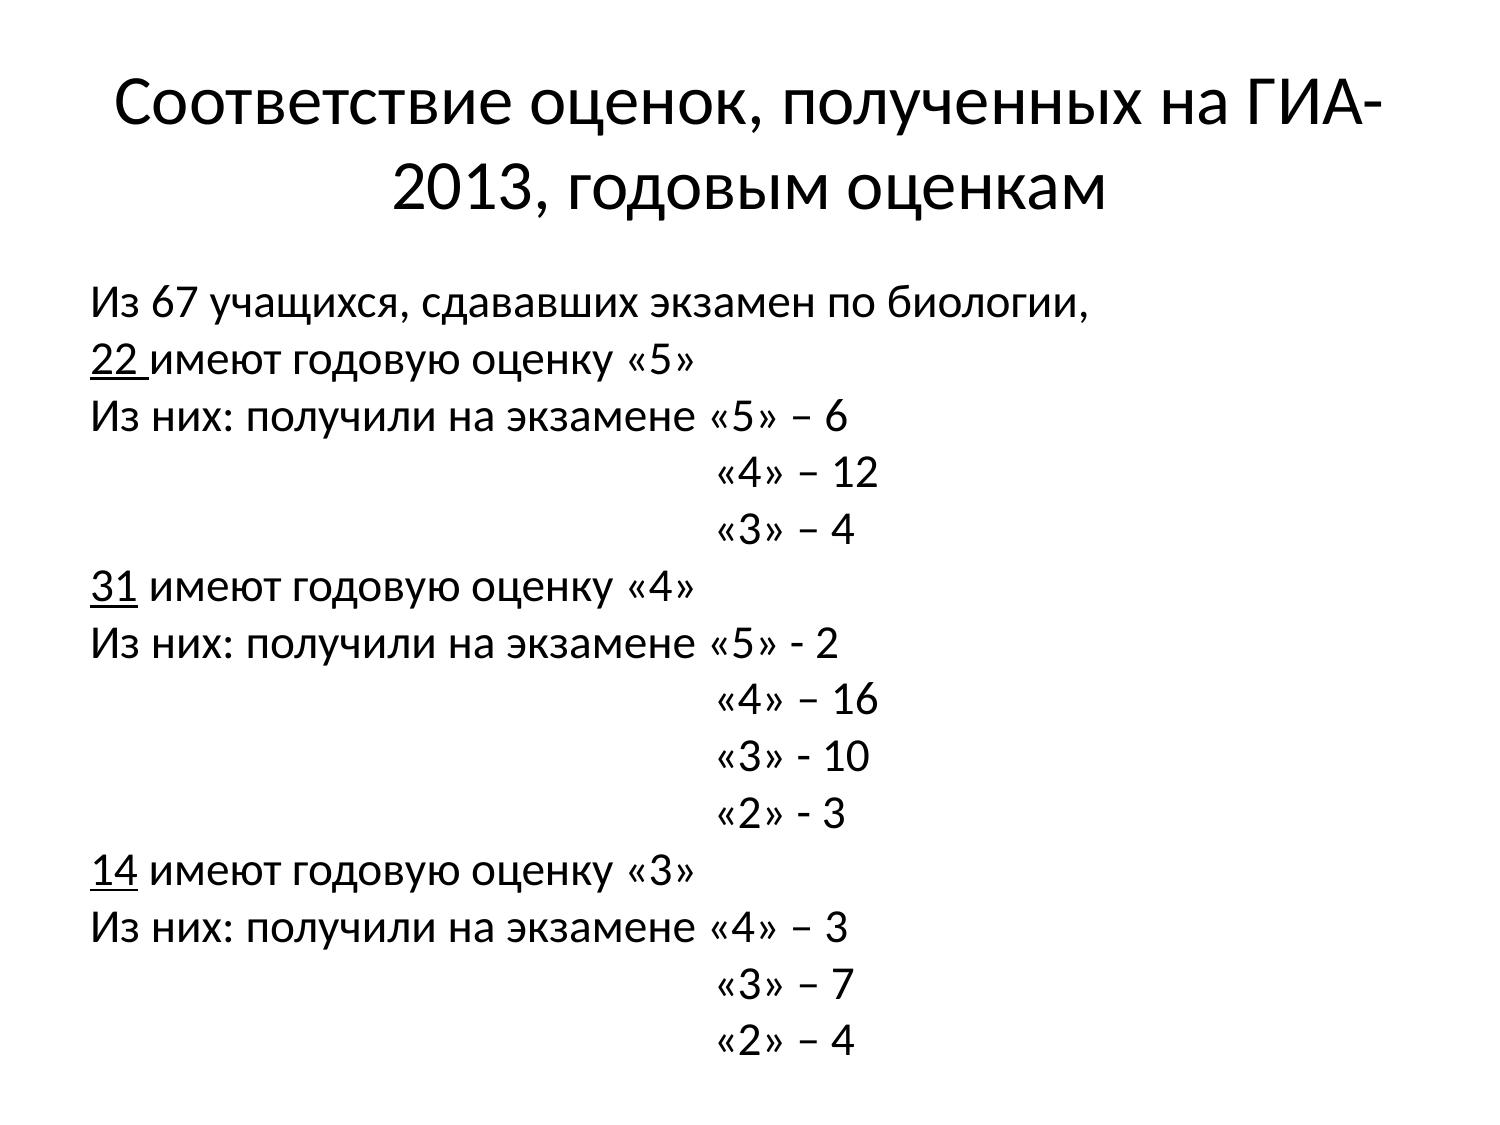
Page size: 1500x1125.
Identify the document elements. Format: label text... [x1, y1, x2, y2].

title Соответствие оценок, полученных на ГИА-2013, годовым оценкам [75, 45, 1425, 233]
list Из 67 учащихся, сдававших экзамен по биологии, 22 имеют годовую оценку «5» Из них: получили на экзамене «5» – 6 «4» – 12 «3» – 4 31 имеют годовую оценку «4» Из них: получили на экзамене «5» - 2 «4» – 16 «3» - 10 «2» - 3 14 имеют годовую оценку «3» Из них: получили на экзамене «4» – 3 «3» – 7 «2» – 4 [75, 262, 1425, 1083]
